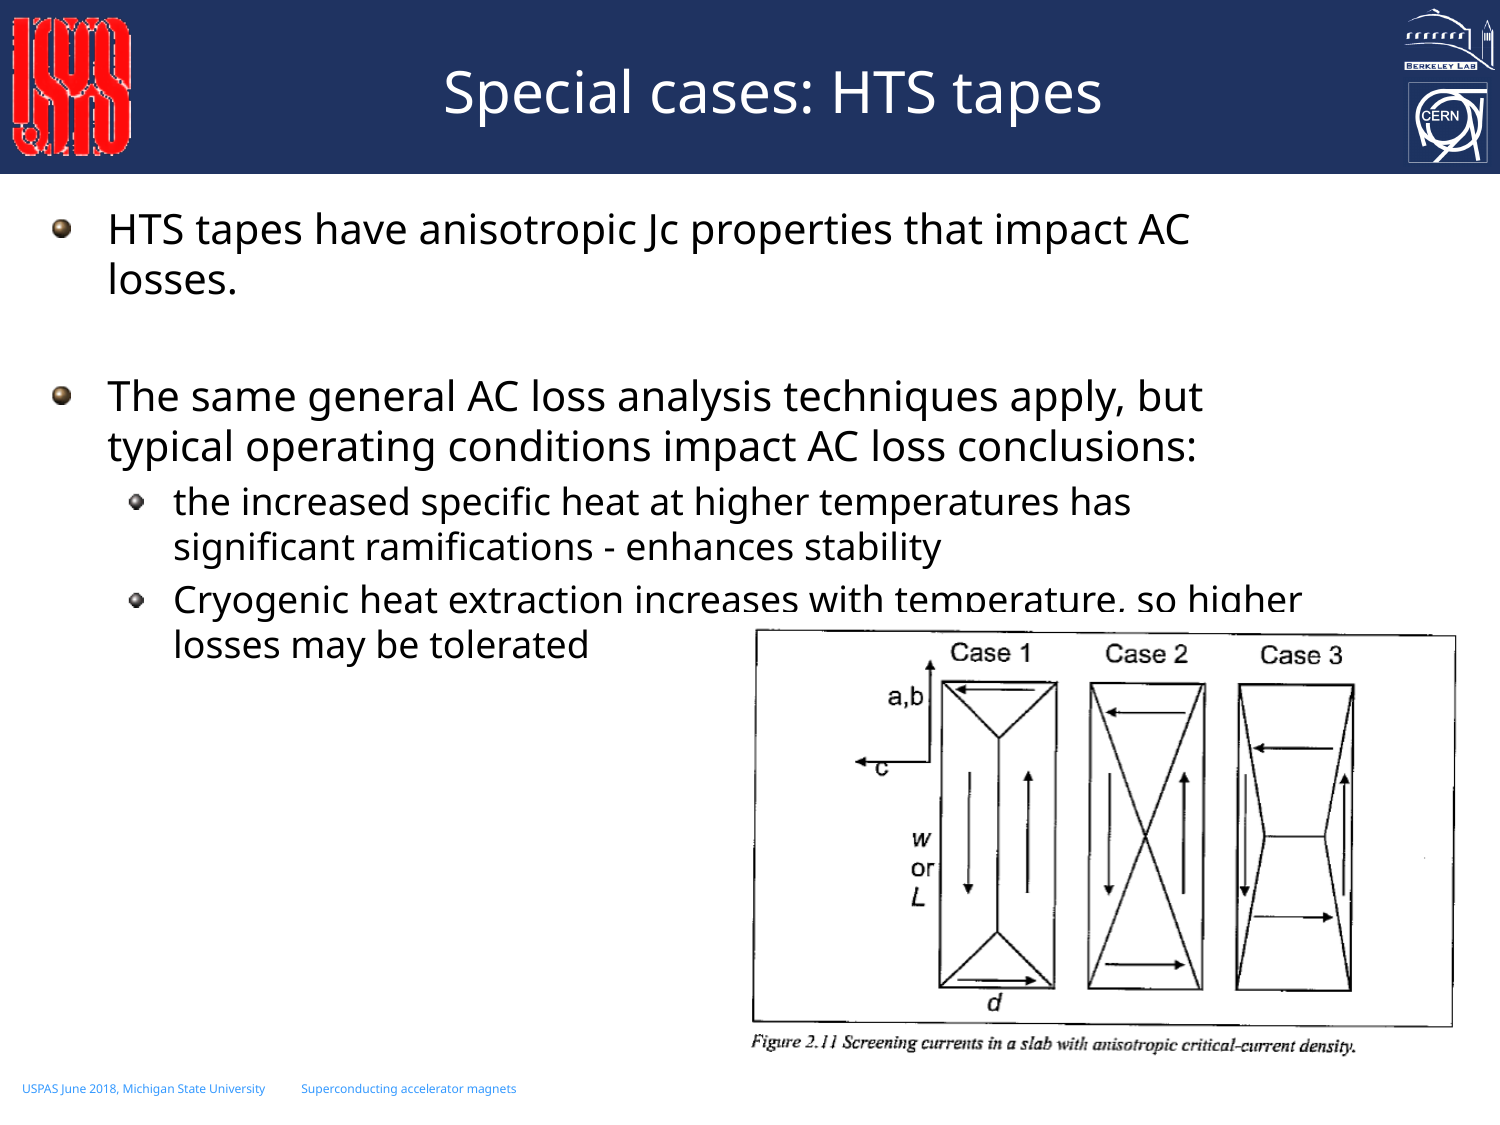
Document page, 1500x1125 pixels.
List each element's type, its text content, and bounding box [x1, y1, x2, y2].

picture [720, 612, 1464, 1063]
picture [1403, 77, 1492, 167]
picture [51, 385, 71, 405]
picture [11, 16, 131, 156]
picture [51, 218, 71, 238]
picture [126, 590, 144, 608]
picture [1403, 7, 1495, 71]
title Special cases: HTS tapes [143, 15, 1404, 165]
list HTS tapes have anisotropic Jc properties that impact AC losses. The same general AC loss analysis techniques apply, but typical operating conditions impact AC loss conclusions: the increased specific heat at higher temperatures has significant ramifications - enhances stability Cryogenic heat extraction increases with temperature, so higher losses may be tolerated [43, 194, 1328, 1056]
picture [126, 491, 144, 510]
